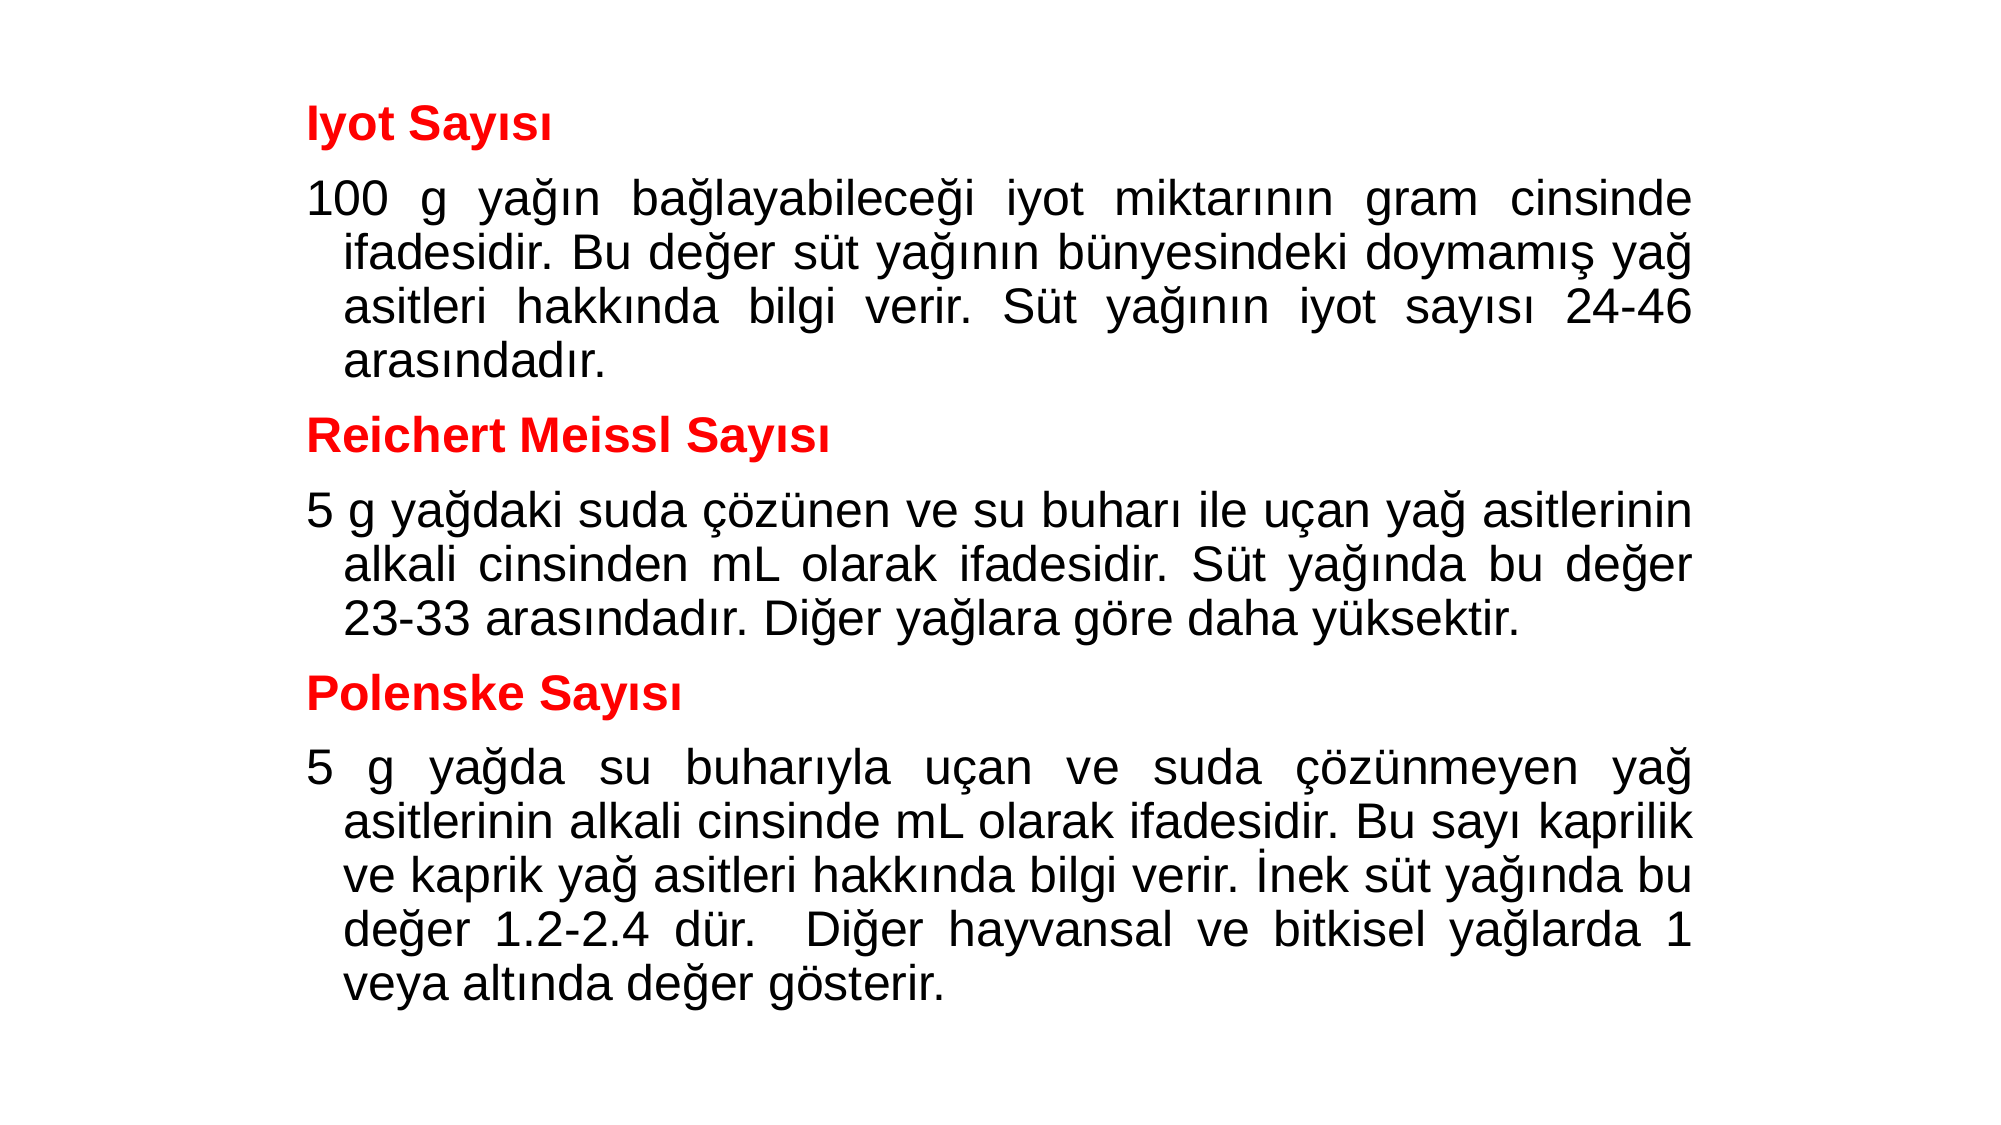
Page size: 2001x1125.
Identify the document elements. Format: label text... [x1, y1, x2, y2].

list Iyot Sayısı 100 g yağın bağlayabileceği iyot miktarının gram cinsinde ifadesidir. Bu değer süt yağının bünyesindeki doymamış yağ asitleri hakkında bilgi verir. Süt yağının iyot sayısı 24-46 arasındadır. Reichert Meissl Sayısı 5 g yağdaki suda çözünen ve su buharı ile uçan yağ asitlerinin alkali cinsinden mL olarak ifadesidir. Süt yağında bu değer 23-33 arasındadır. Diğer yağlara göre daha yüksektir. Polenske Sayısı 5 g yağda su buharıyla uçan ve suda çözünmeyen yağ asitlerinin alkali cinsinde mL olarak ifadesidir. Bu sayı kaprilik ve kaprik yağ asitleri hakkında bilgi verir. İnek süt yağında bu değer 1.2-2.4 dür. Diğer hayvansal ve bitkisel yağlarda 1 veya altında değer gösterir. [291, 90, 1709, 1038]
